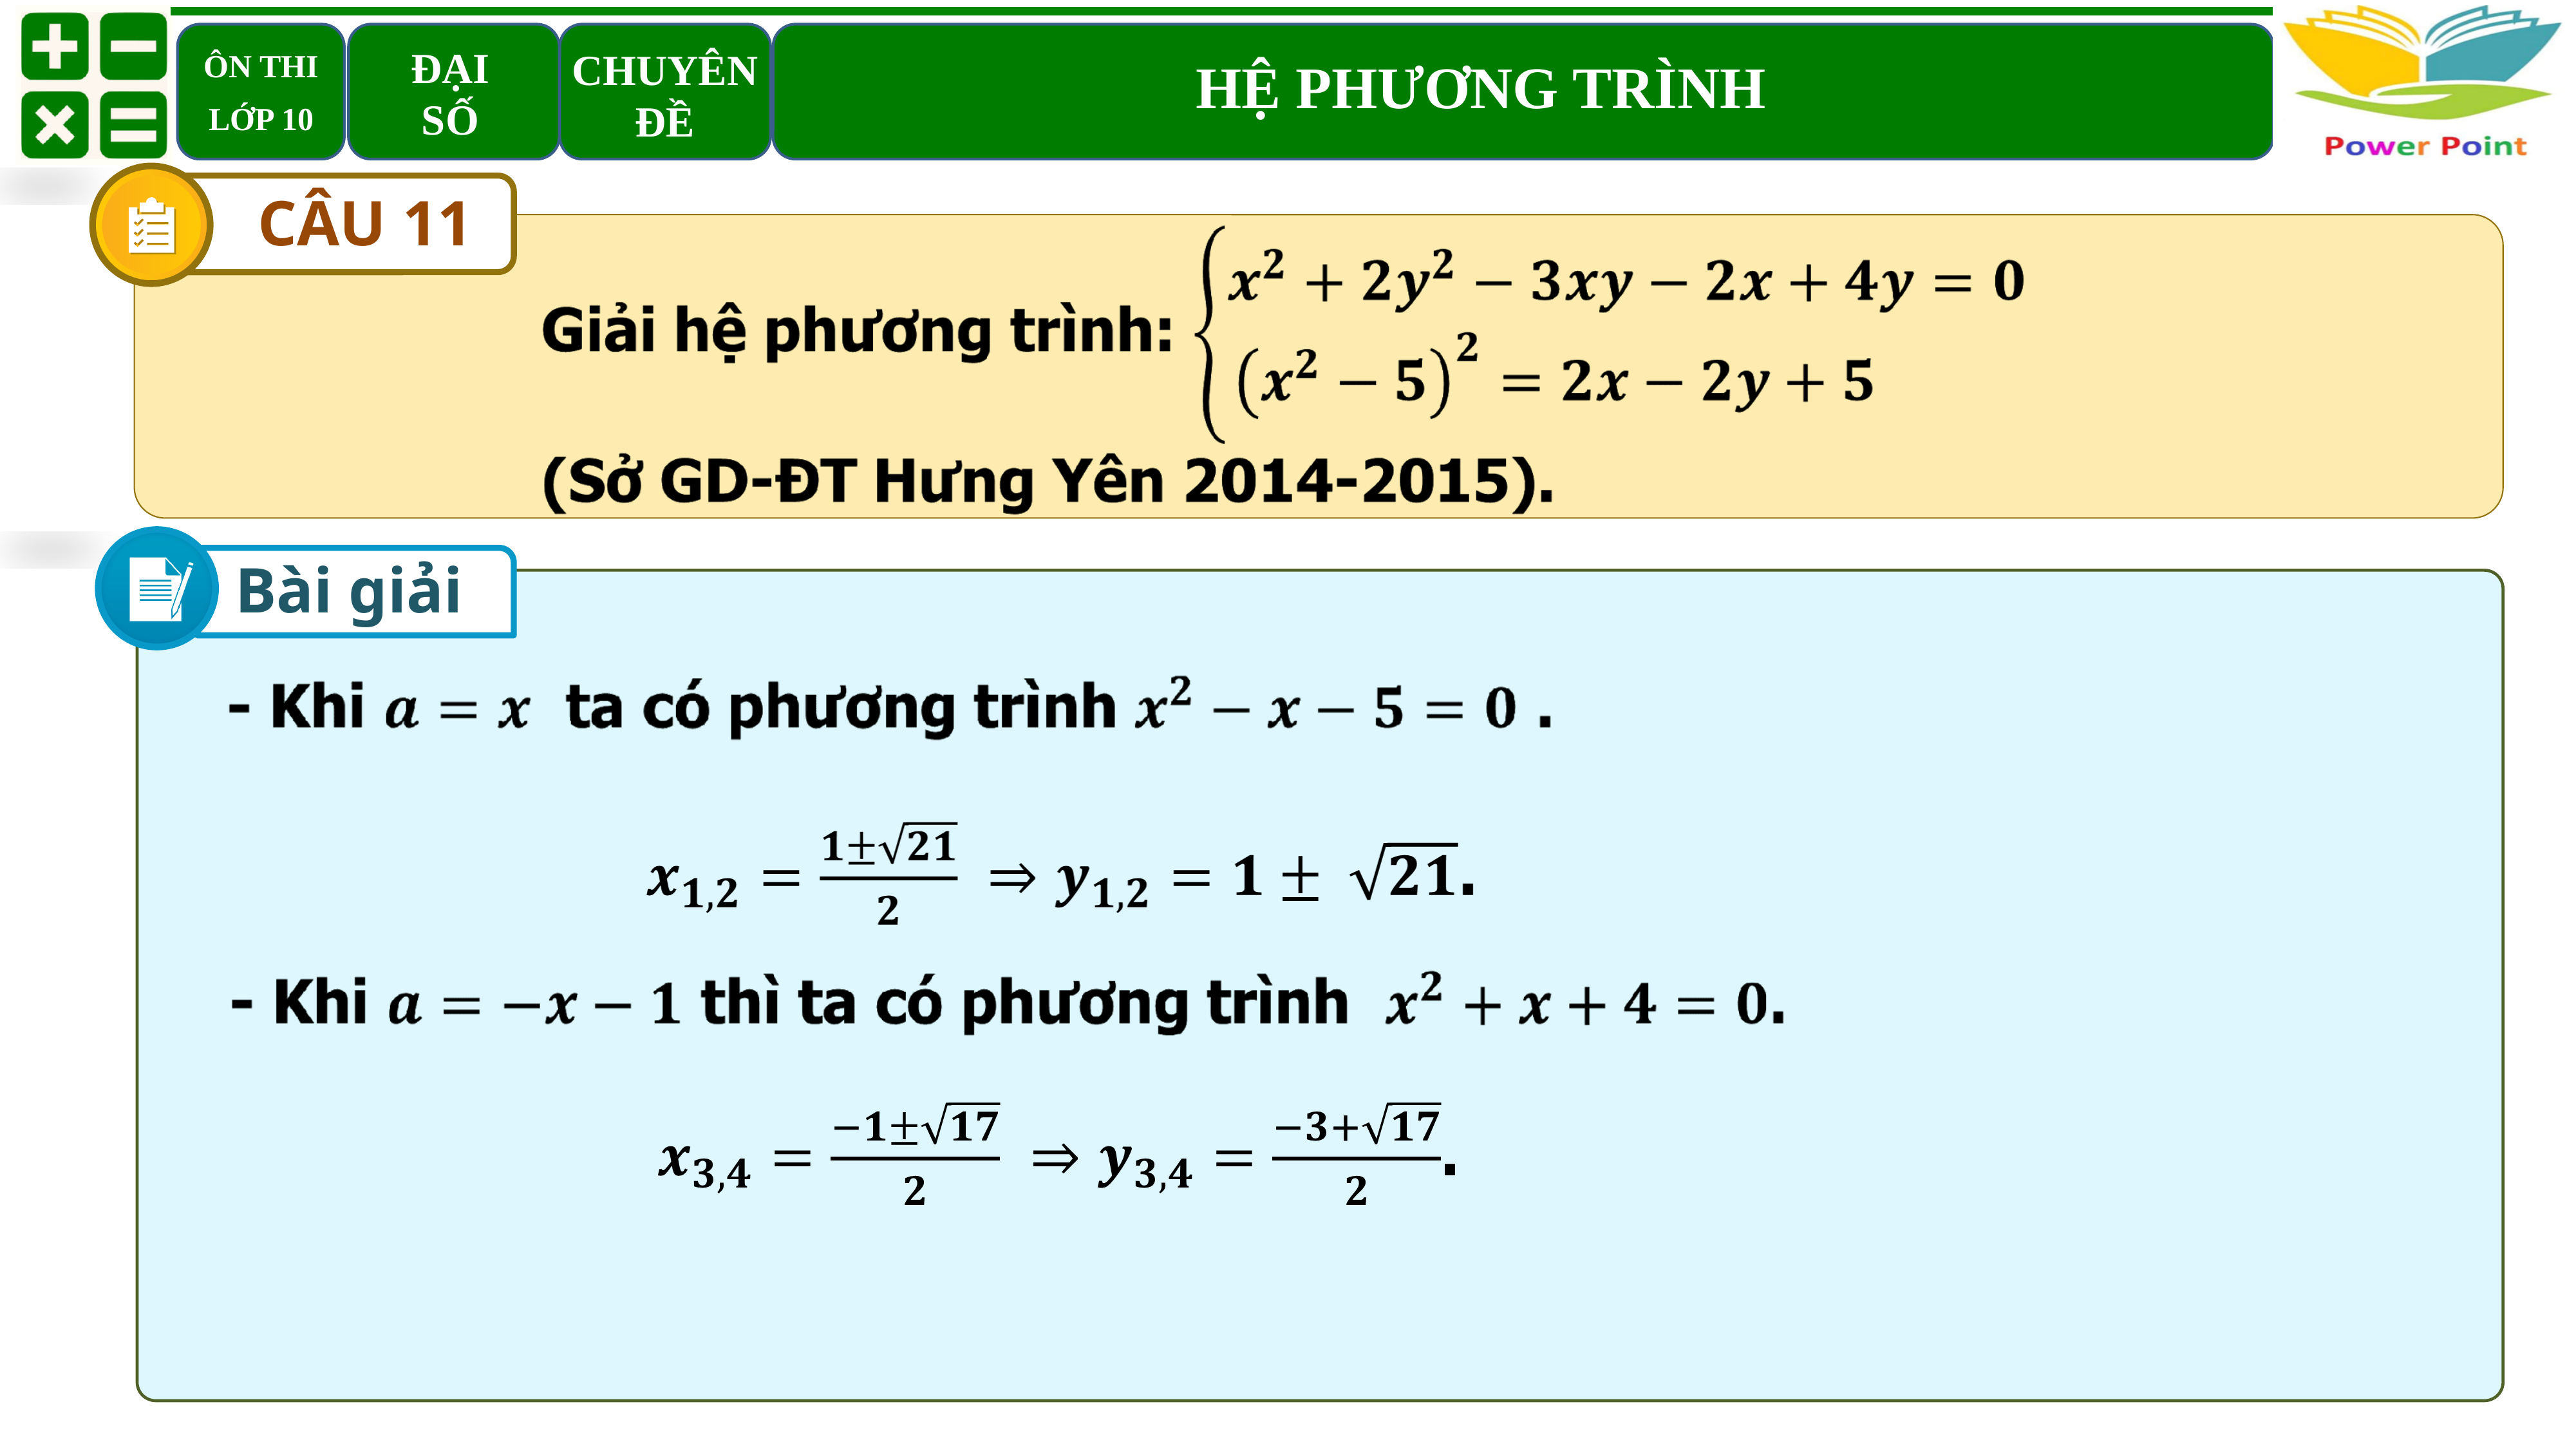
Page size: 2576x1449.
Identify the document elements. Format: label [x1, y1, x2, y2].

text_box [92, 166, 2503, 522]
picture [15, 5, 173, 165]
picture [2273, 5, 2573, 162]
text_box [98, 529, 2503, 1401]
